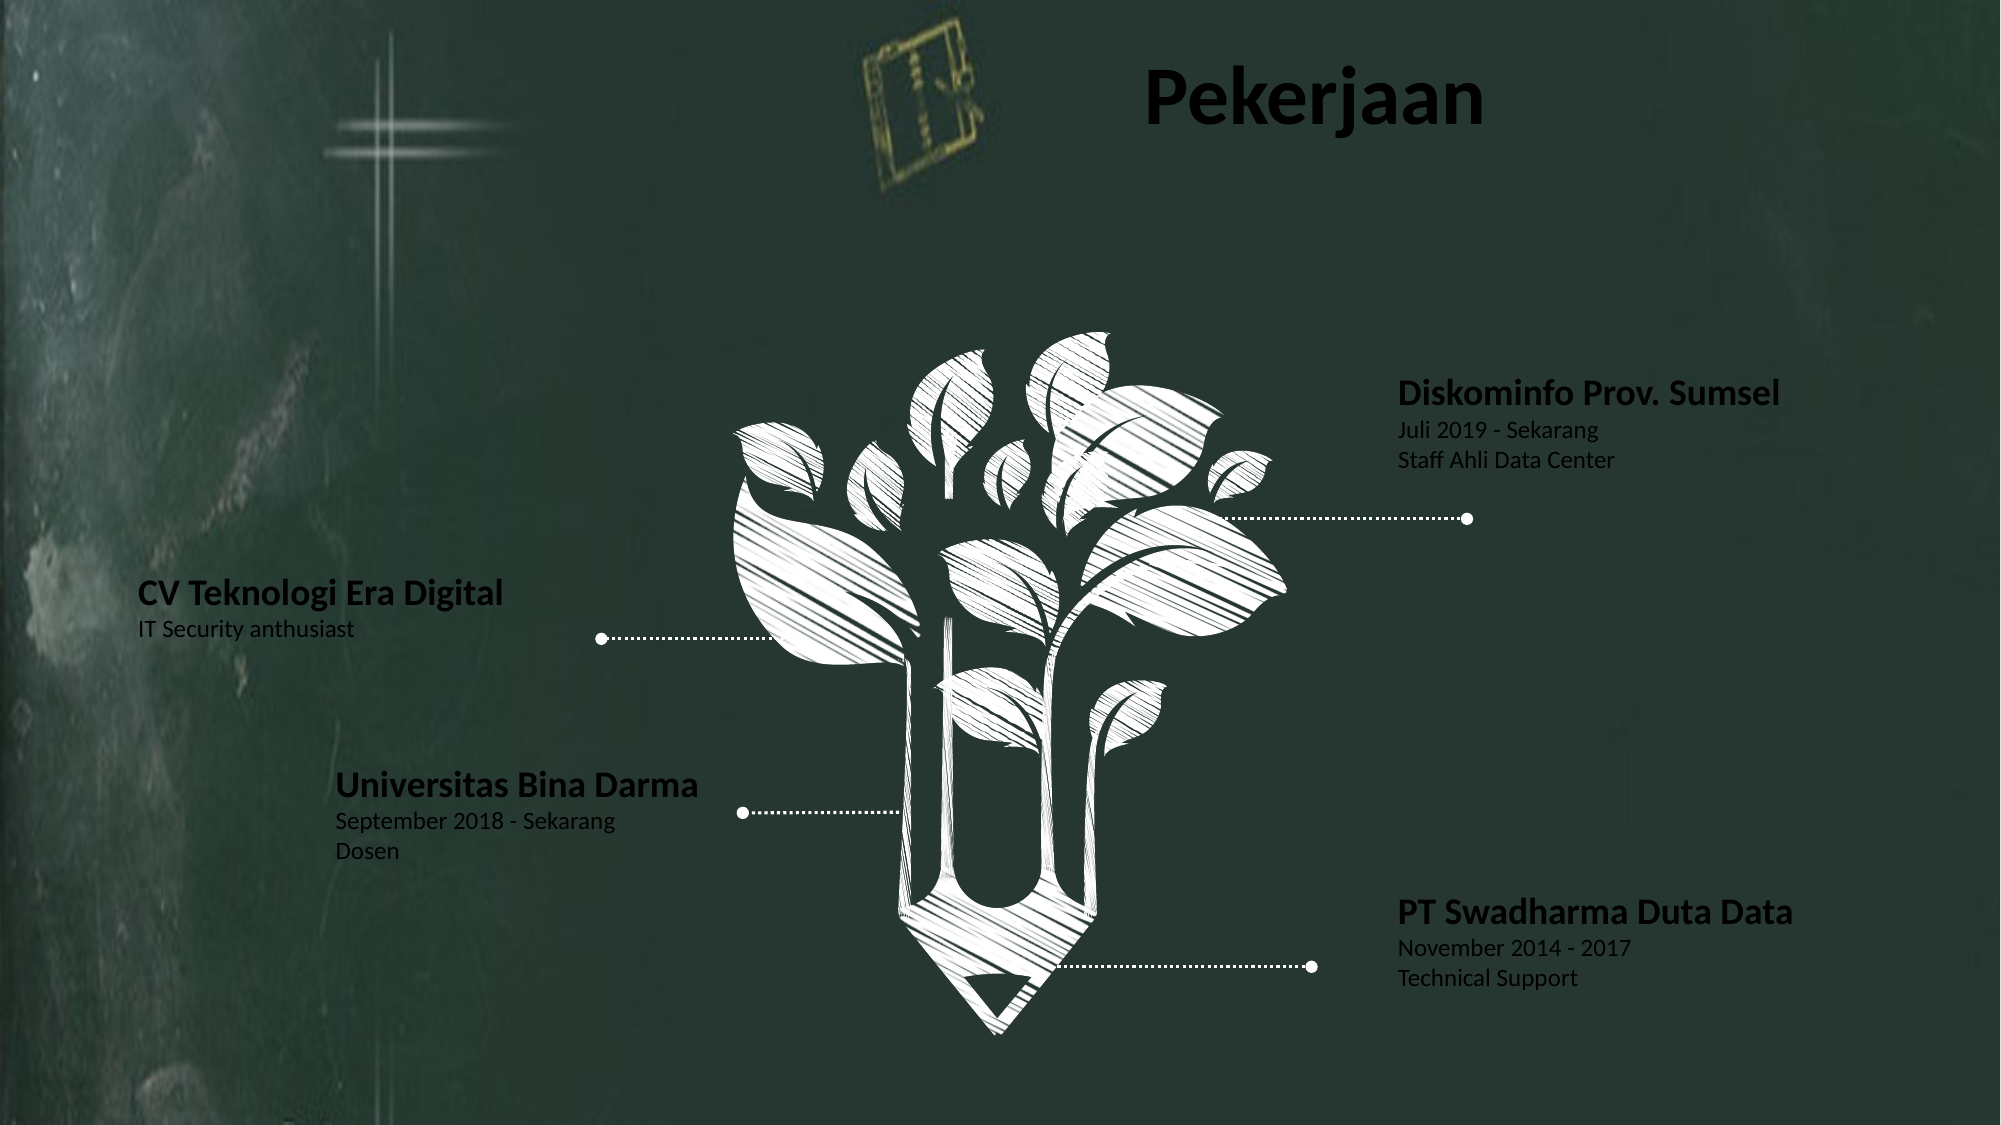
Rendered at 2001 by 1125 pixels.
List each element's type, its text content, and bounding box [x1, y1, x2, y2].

text_box PT Swadharma Duta Data November 2014 - 2017 Technical Support [1383, 879, 1810, 1000]
text_box [732, 422, 824, 503]
text_box [935, 539, 1060, 649]
text_box [1048, 605, 1088, 657]
text_box [1083, 739, 1098, 913]
text_box [1025, 332, 1111, 438]
text_box [1041, 653, 1056, 868]
text_box [1089, 680, 1169, 757]
text_box Diskominfo Prov. Sumsel Juli 2019 - Sekarang Staff Ahli Data Center [1383, 360, 1796, 561]
text_box [1072, 505, 1291, 637]
text_box [898, 658, 912, 910]
text_box [944, 454, 954, 500]
text_box CV Teknologi Era Digital IT Security anthusiast [123, 560, 658, 650]
text_box [953, 667, 1043, 757]
picture [0, 0, 2001, 1125]
text_box [1041, 451, 1109, 538]
text_box [906, 349, 994, 476]
text_box Universitas Bina Darma September 2018 - Sekarang Dosen [320, 752, 715, 872]
text_box Pekerjaan [1129, 33, 1502, 149]
text_box [933, 680, 943, 693]
text_box [940, 614, 954, 880]
text_box [846, 439, 905, 532]
text_box [733, 475, 924, 666]
text_box [897, 864, 1097, 1037]
text_box [1207, 450, 1273, 504]
text_box [982, 439, 1031, 511]
text_box [1051, 385, 1227, 508]
